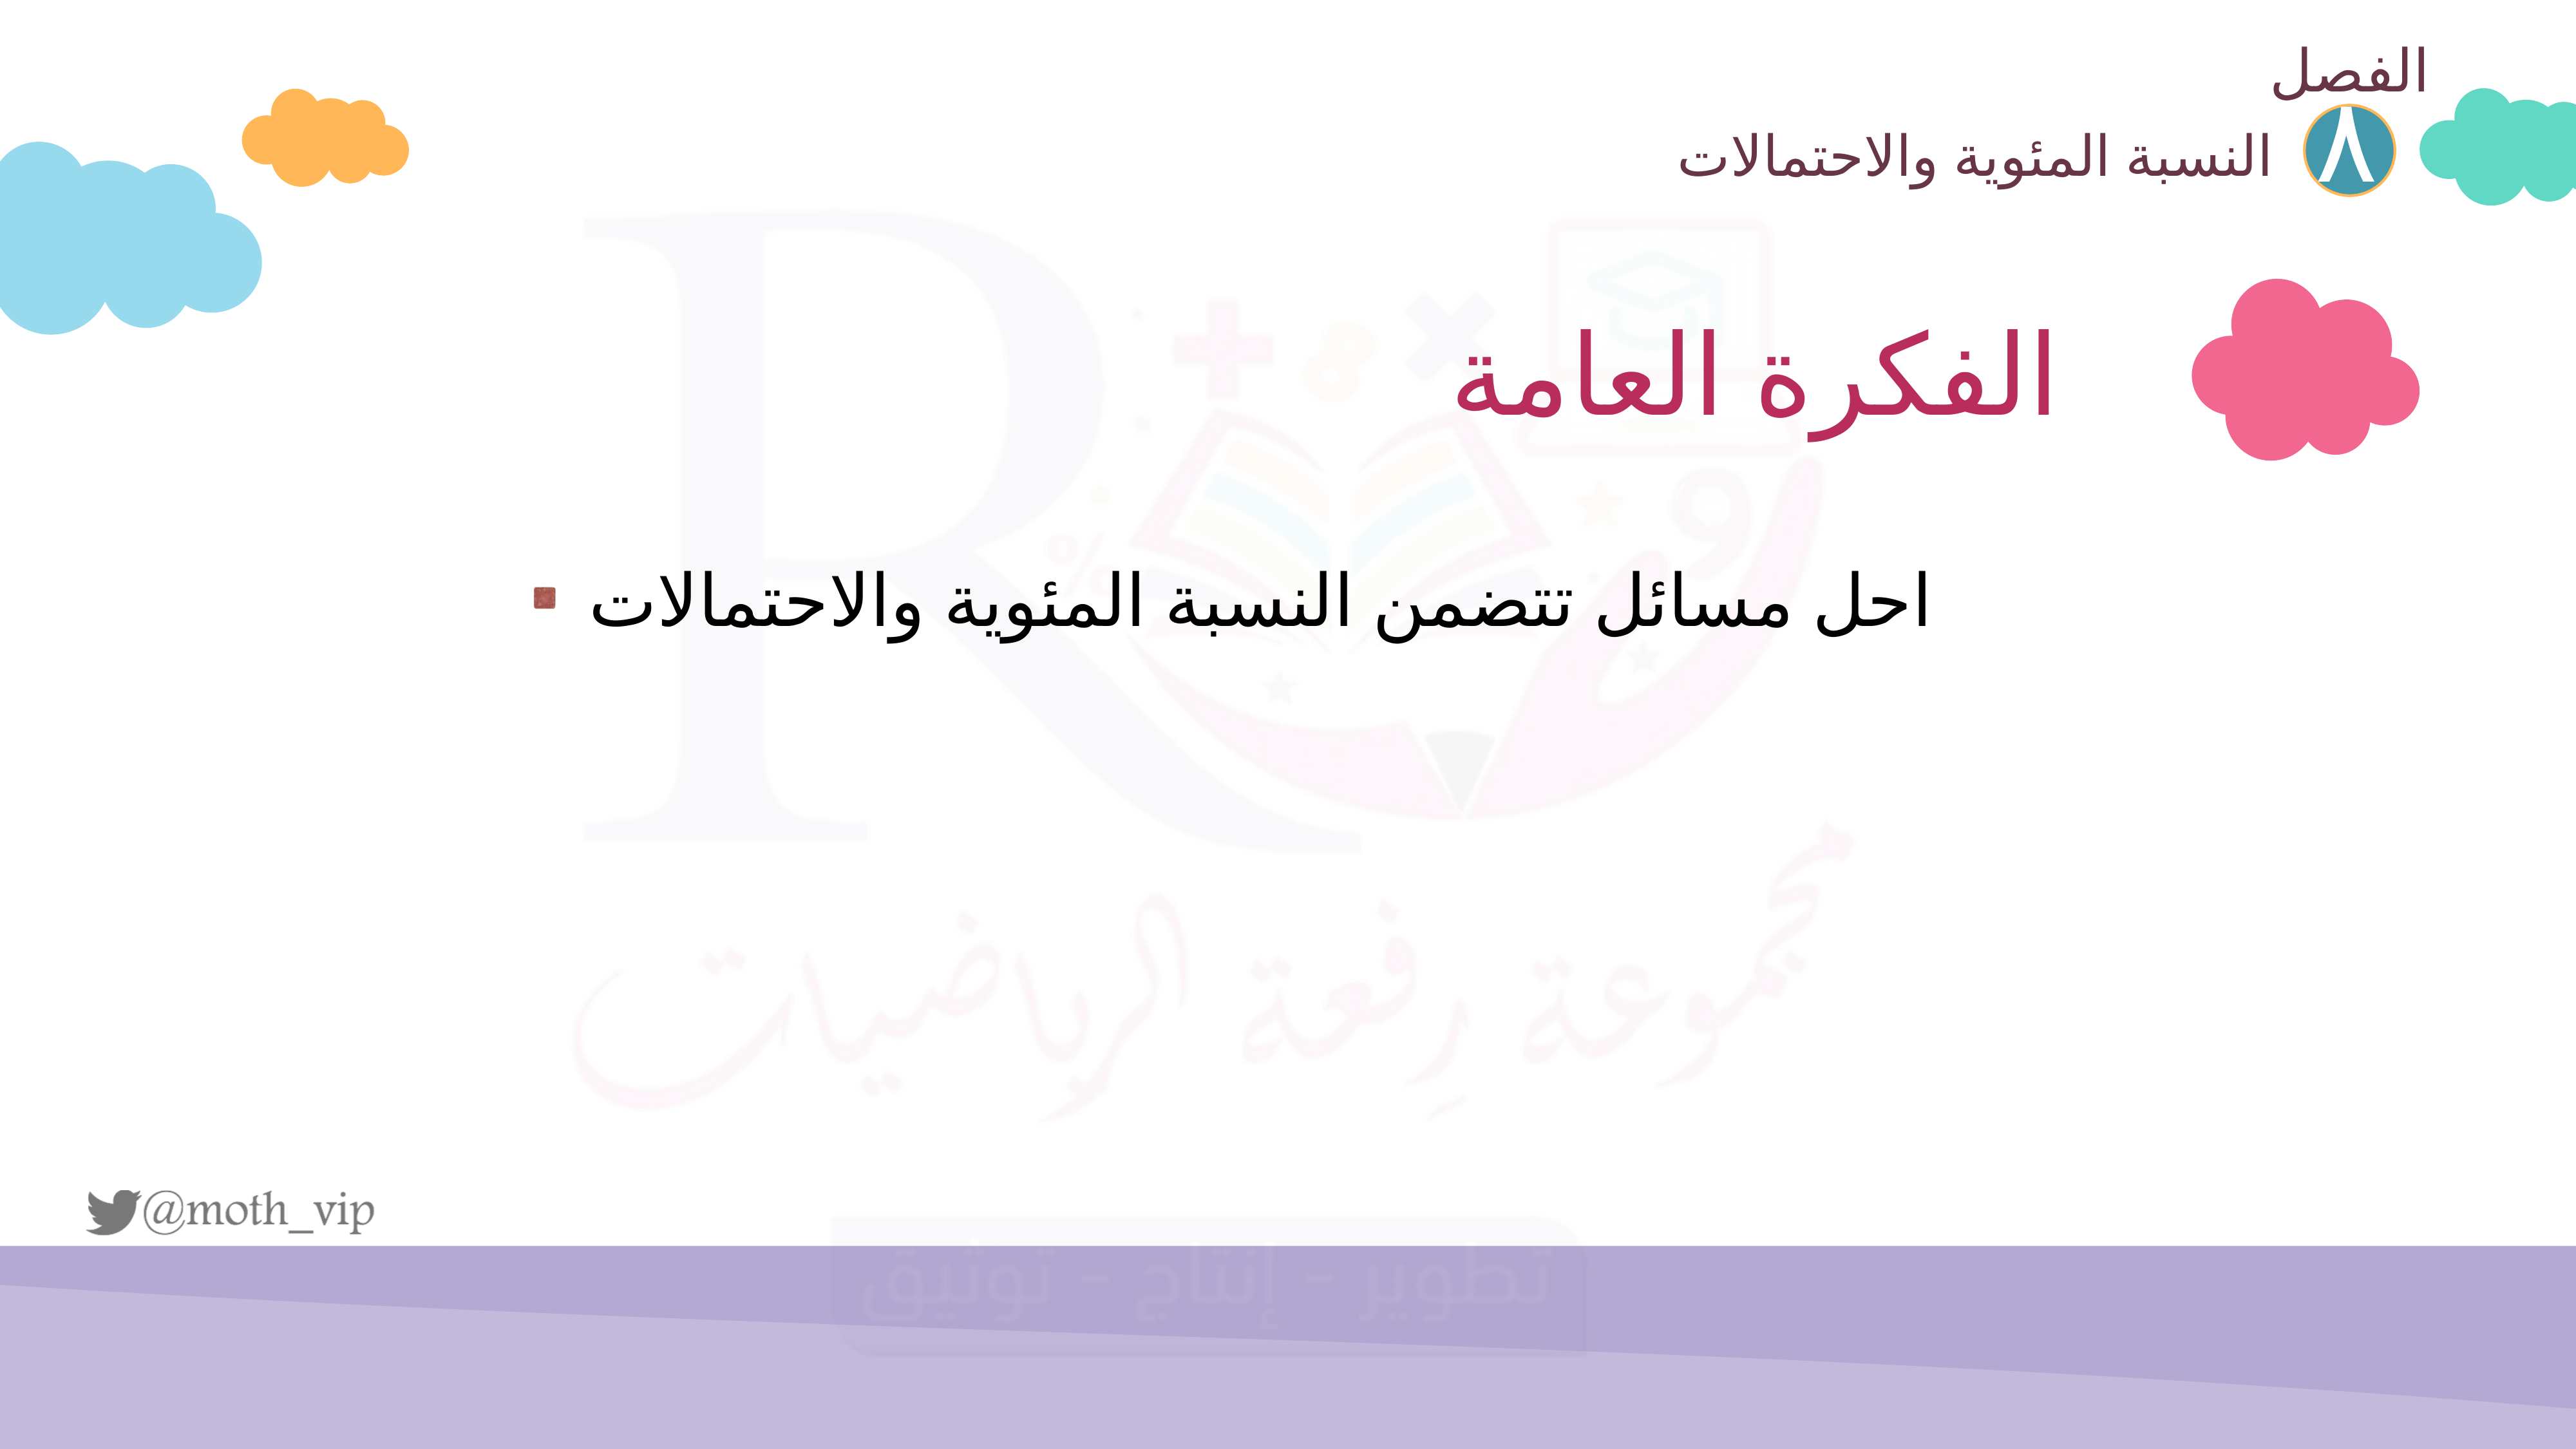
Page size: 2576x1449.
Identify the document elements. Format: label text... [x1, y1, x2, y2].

picture [531, 584, 558, 611]
text_box احل مسائل تتضمن النسبة المئوية والاحتمالات [518, 497, 1946, 654]
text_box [1578, 0, 2507, 242]
text_box الفكرة العامة [1359, 289, 2151, 451]
